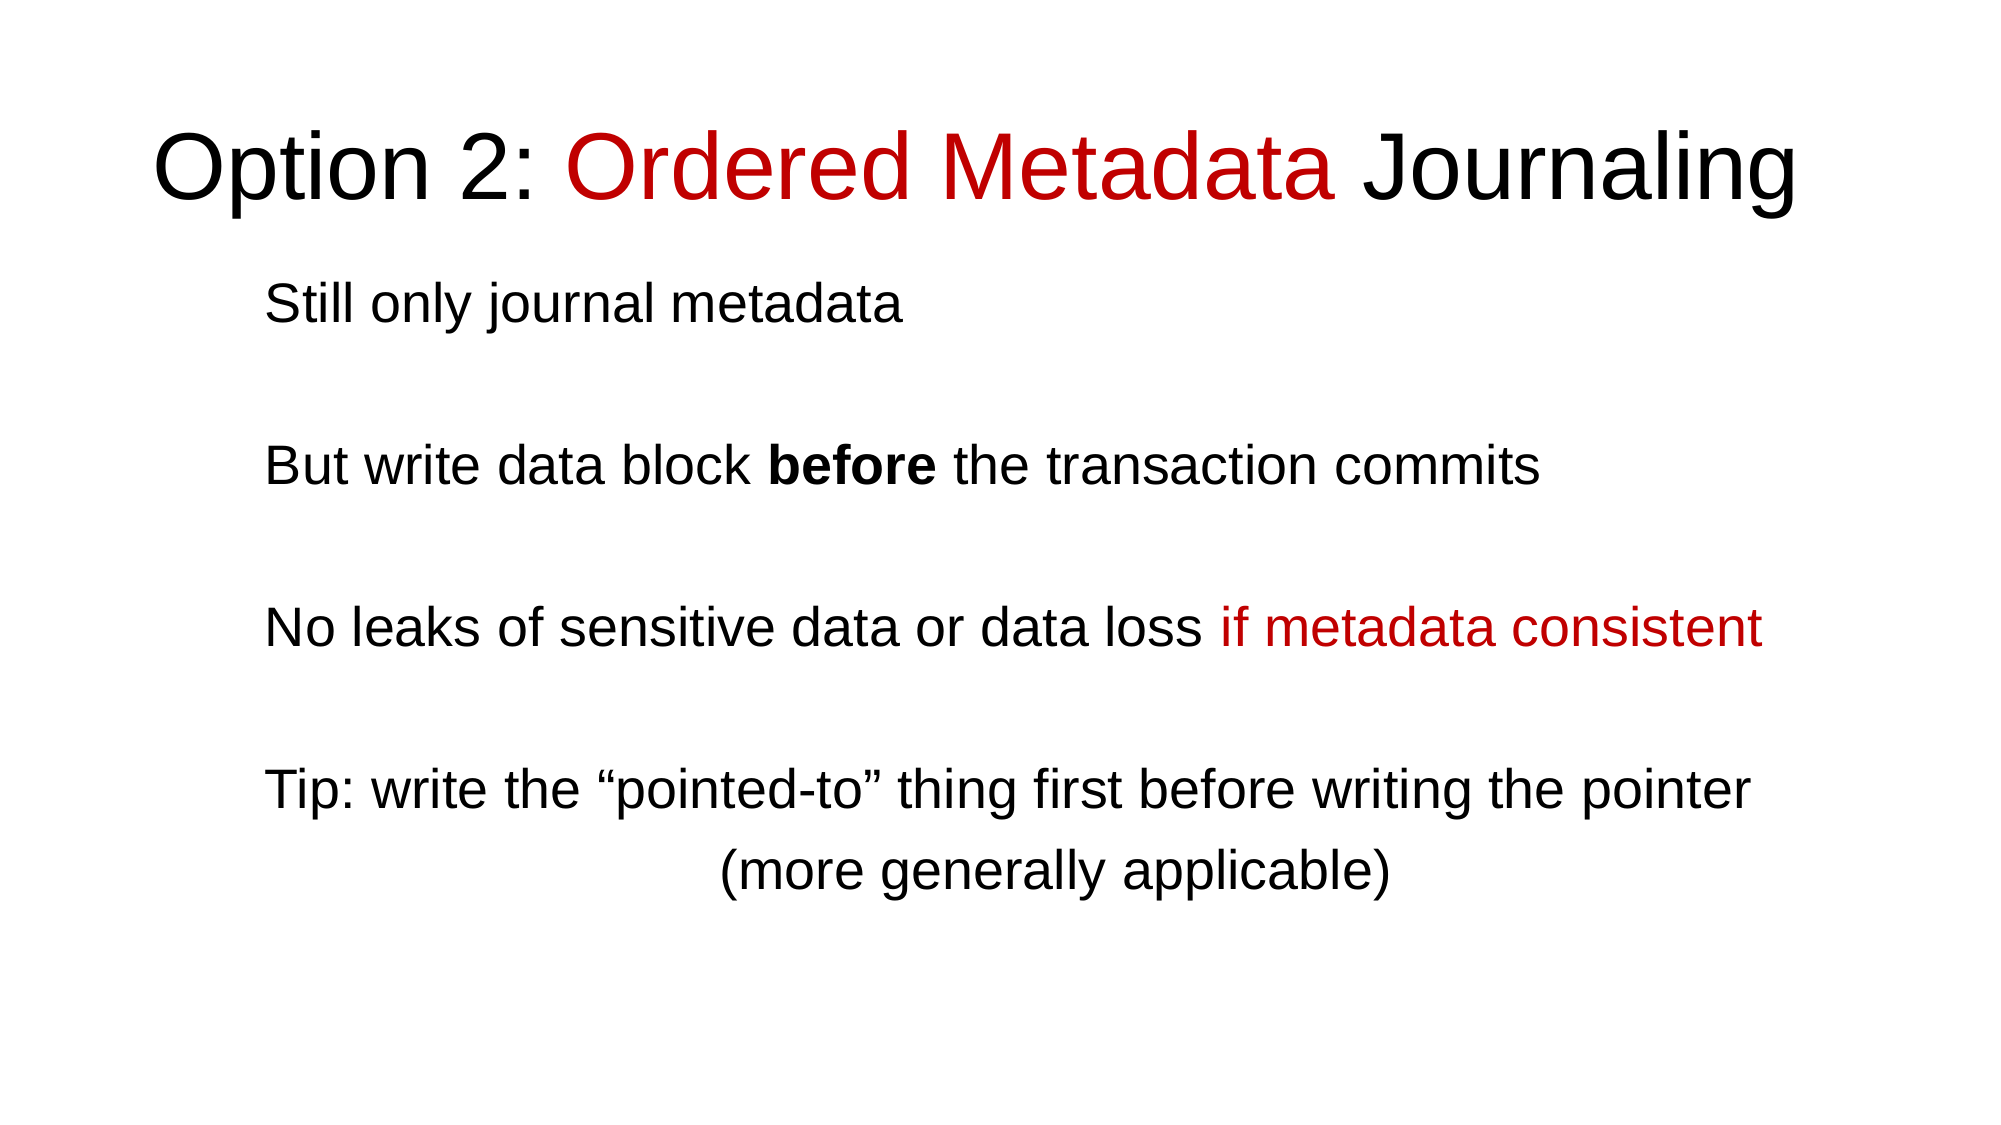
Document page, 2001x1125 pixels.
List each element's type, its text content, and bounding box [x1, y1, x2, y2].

list Still only journal metadata But write data block before the transaction commits No leaks of sensitive data or data loss if metadata consistent Tip: write the “pointed-to” thing first before writing the pointer (more generally applicable) [249, 267, 1863, 1091]
title Option 2: Ordered Metadata Journaling [137, 59, 1863, 278]
